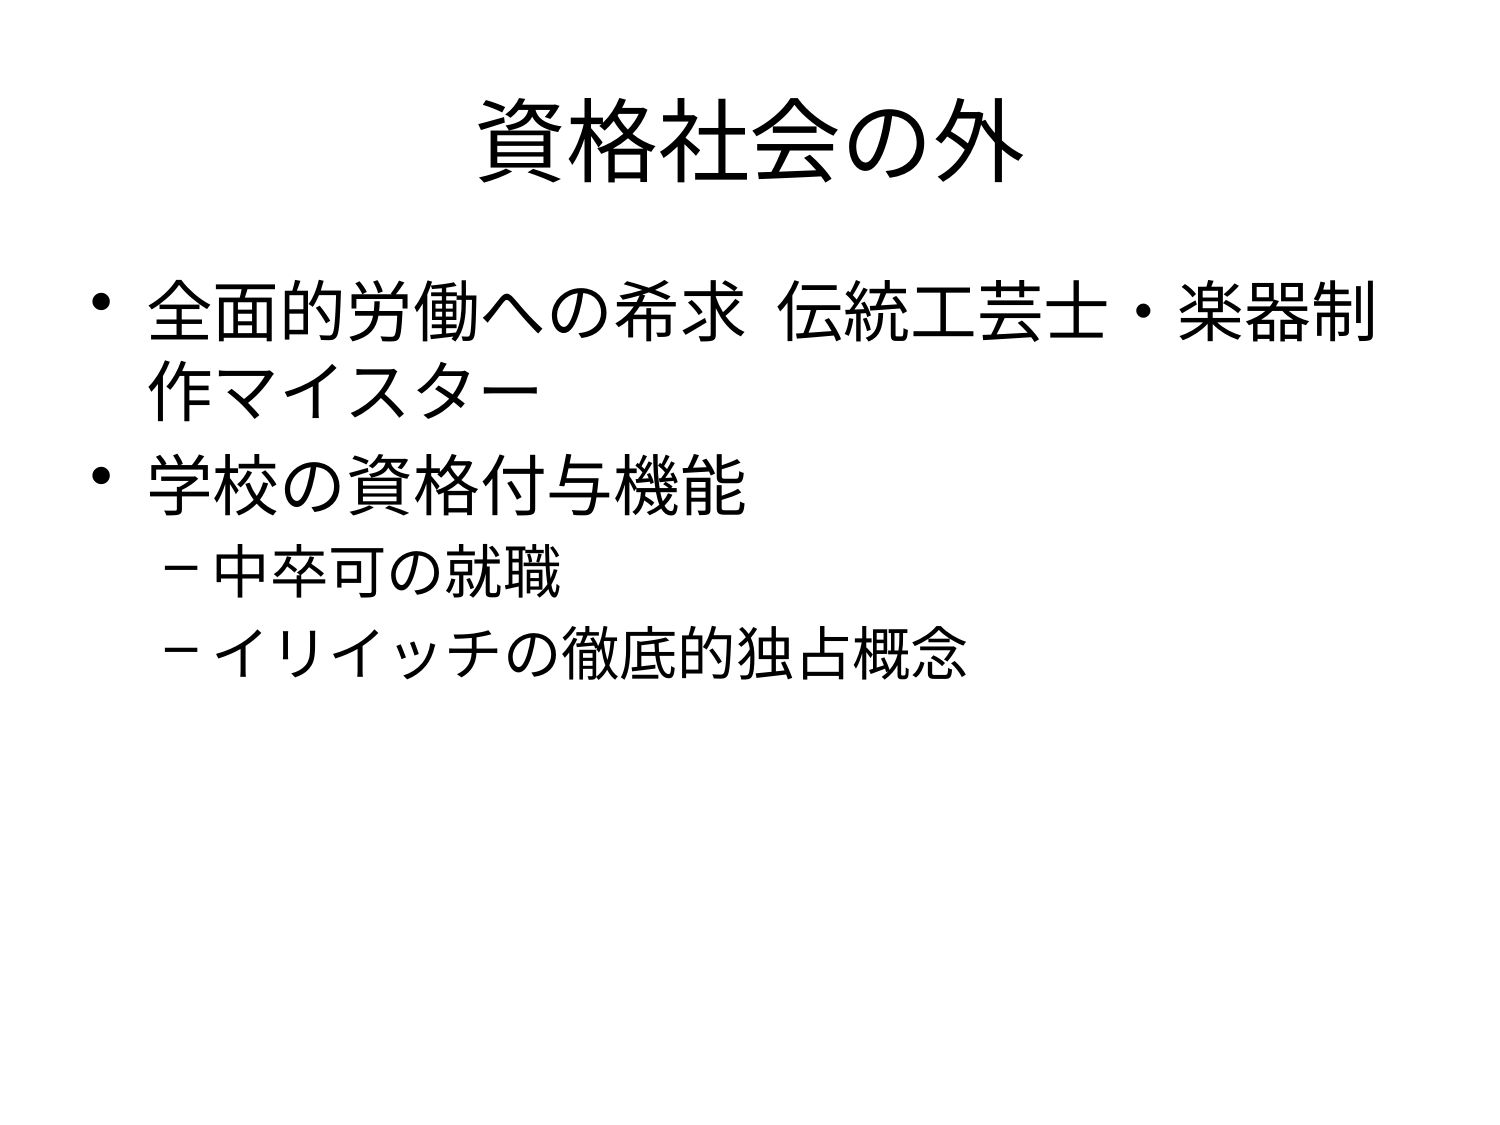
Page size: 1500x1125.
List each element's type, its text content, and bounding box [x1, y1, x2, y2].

title 資格社会の外 [74, 44, 1426, 233]
list 全面的労働への希求 伝統工芸士・楽器制作マイスター 学校の資格付与機能 中卒可の就職 イリイッチの徹底的独占概念 [74, 262, 1426, 1006]
